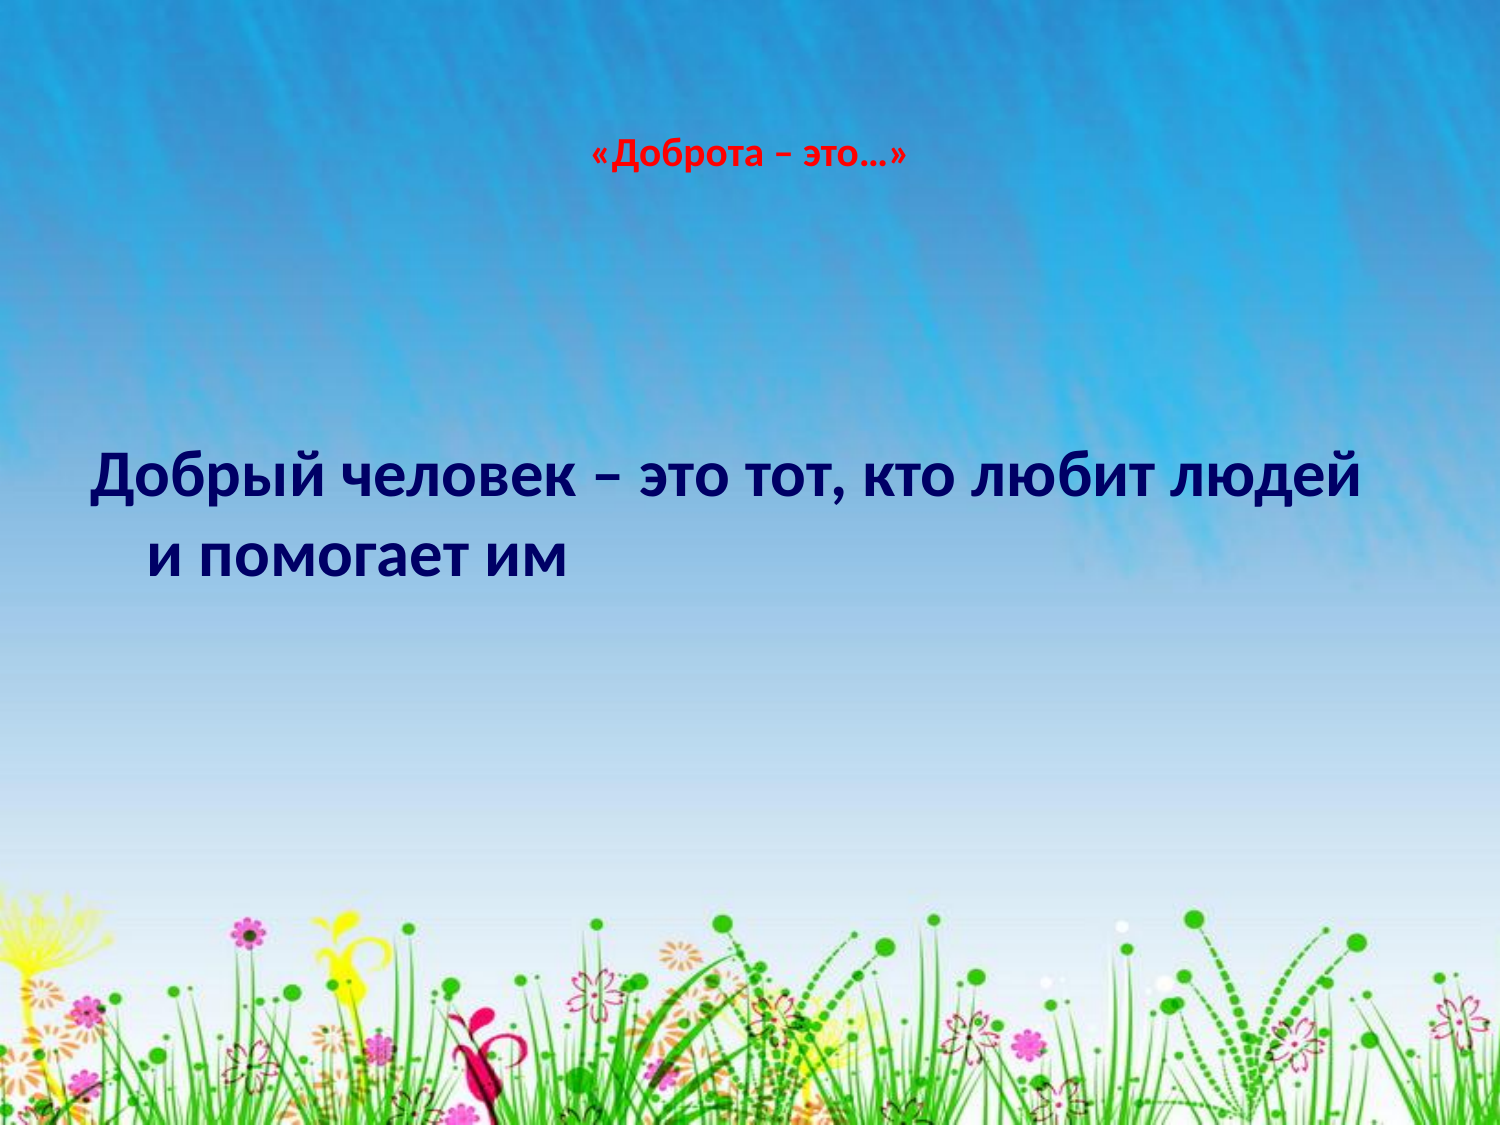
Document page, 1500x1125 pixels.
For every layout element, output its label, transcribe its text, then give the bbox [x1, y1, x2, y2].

list Добрый человек – это тот, кто любит людей и помогает им [74, 421, 1426, 1006]
title «Доброта – это…» [75, 117, 1425, 233]
picture [0, 0, 1500, 1125]
